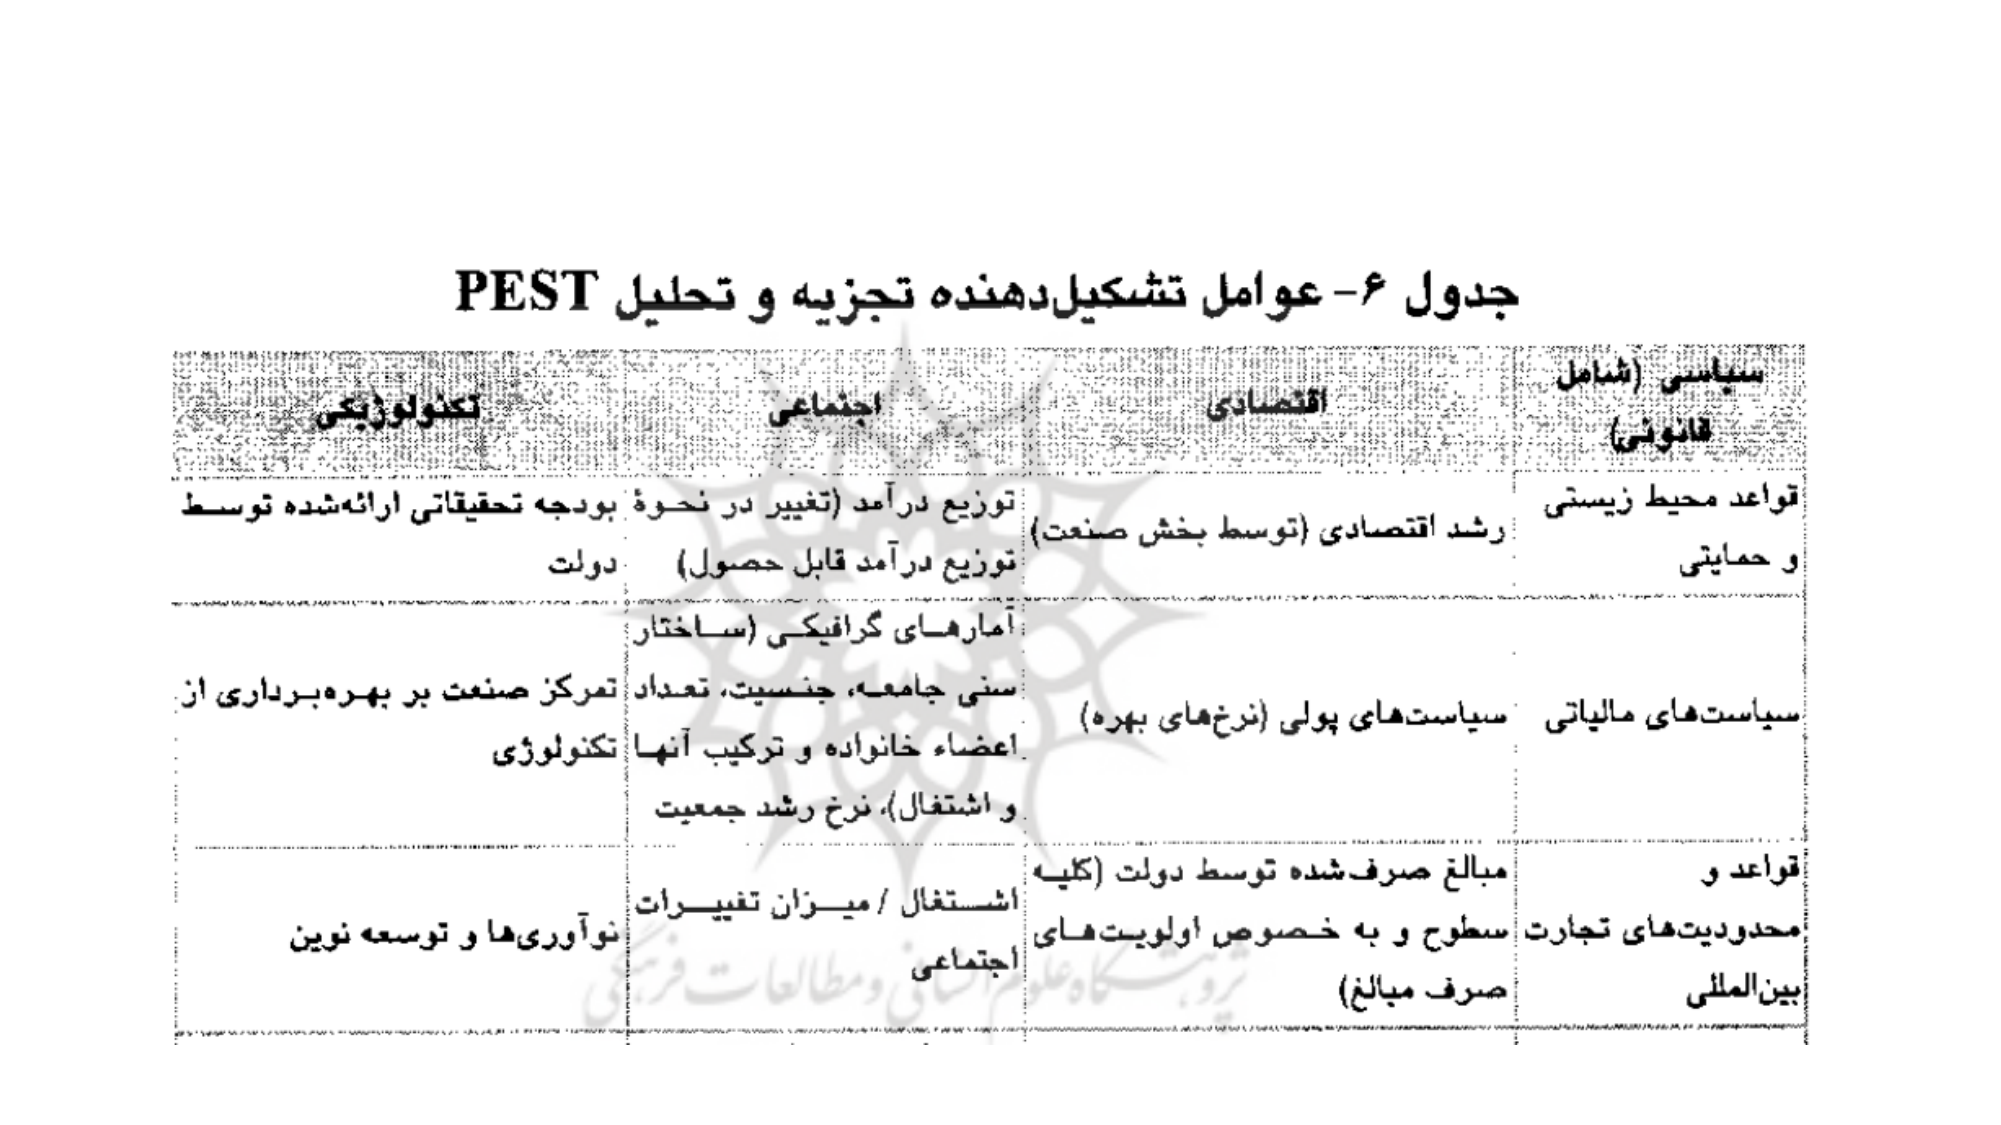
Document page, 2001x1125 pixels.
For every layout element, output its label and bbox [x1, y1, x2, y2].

list [162, 242, 1837, 1045]
